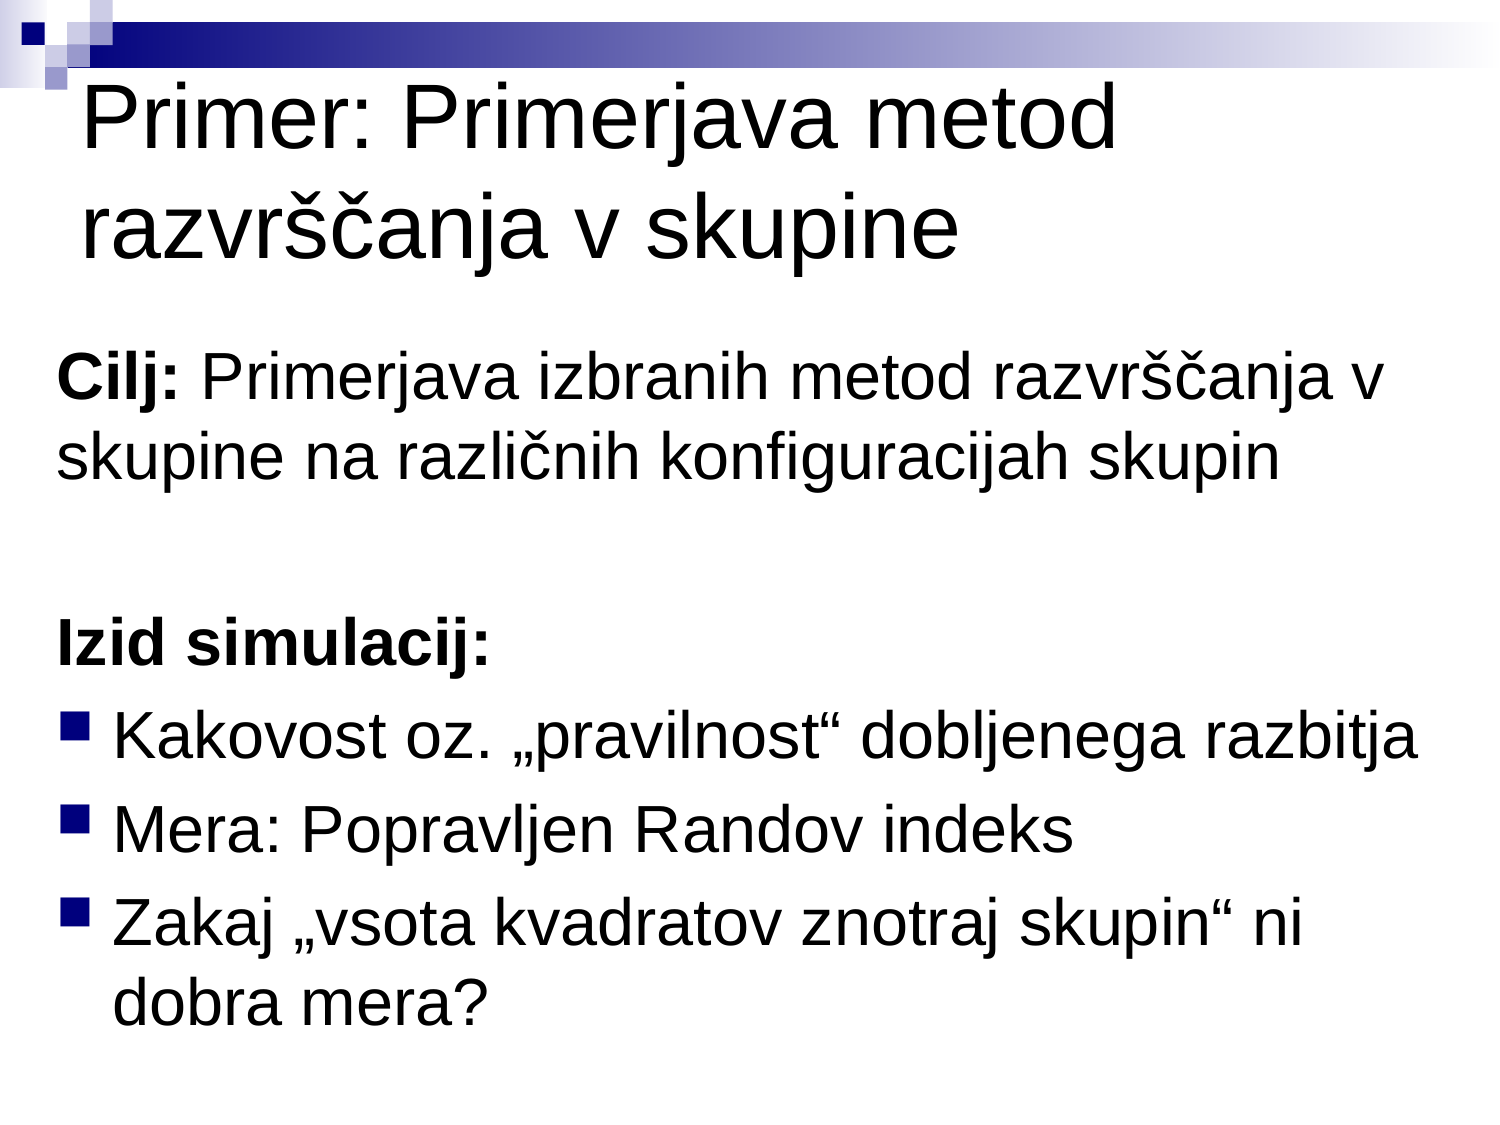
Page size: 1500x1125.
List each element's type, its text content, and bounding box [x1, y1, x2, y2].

list Cilj: Primerjava izbranih metod razvrščanja v skupine na različnih konfiguracijah skupin Izid simulacij: Kakovost oz. „pravilnost“ dobljenega razbitja Mera: Popravljen Randov indeks Zakaj „vsota kvadratov znotraj skupin“ ni dobra mera? [41, 324, 1459, 1024]
title Primer: Primerjava metod razvrščanja v skupine [64, 54, 1415, 280]
